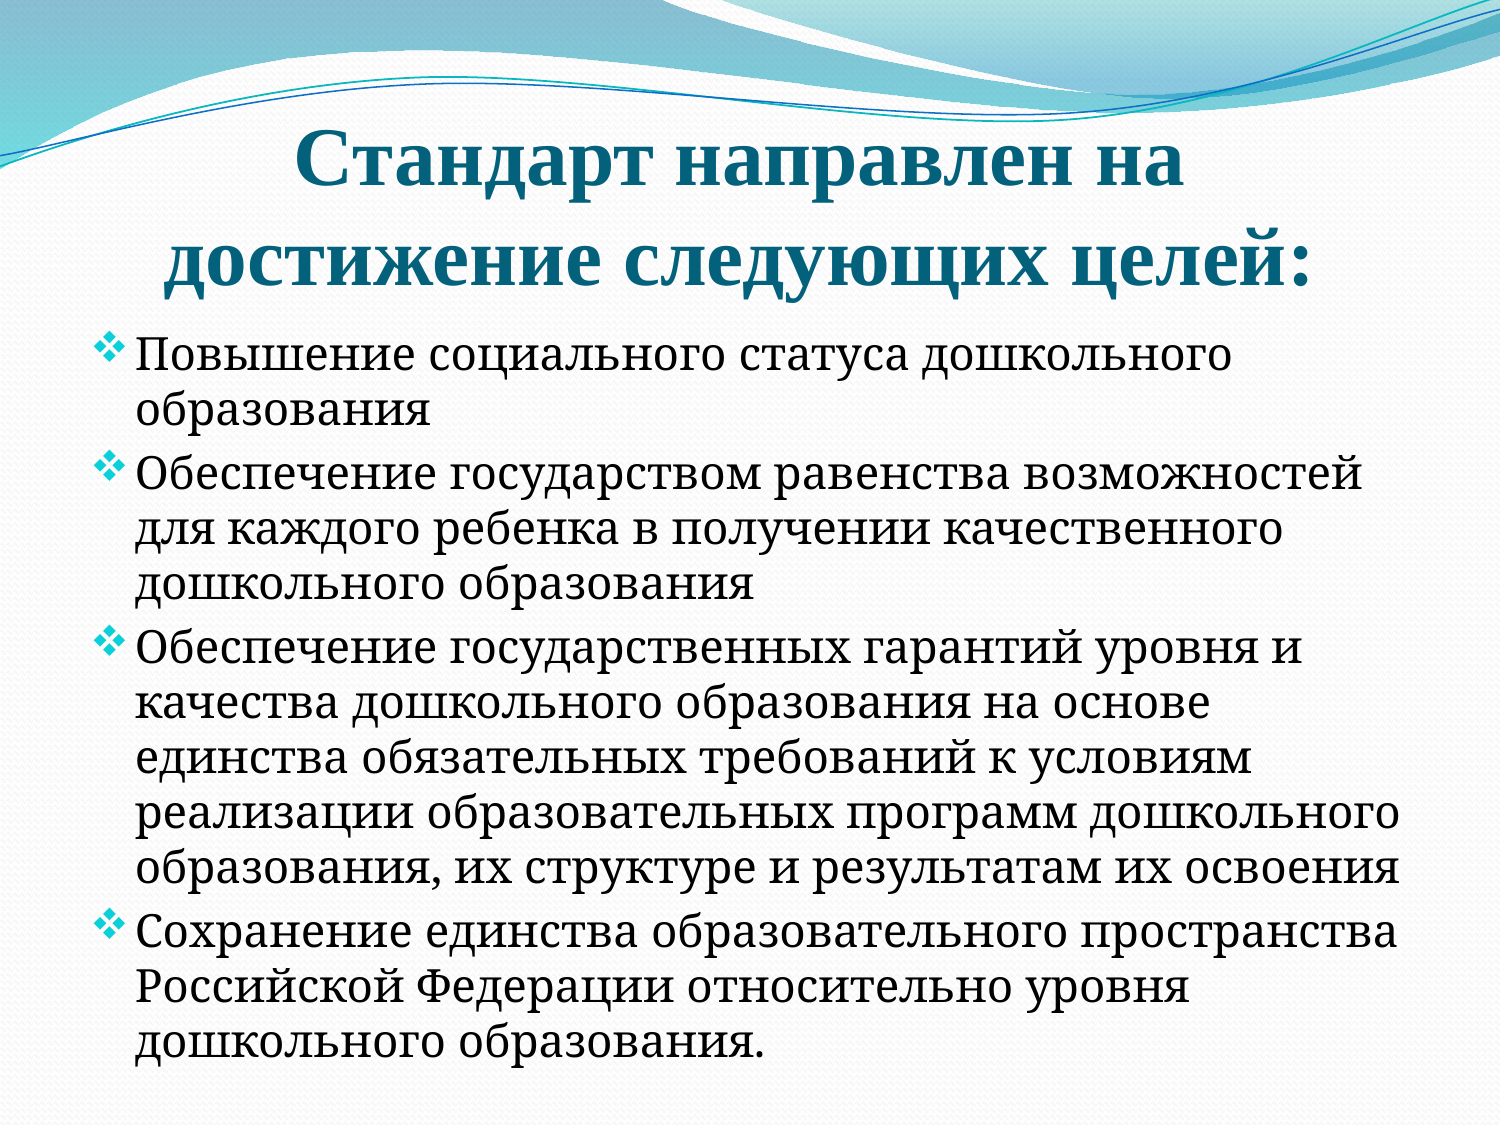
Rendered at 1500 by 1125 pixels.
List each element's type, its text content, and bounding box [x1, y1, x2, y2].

title Стандарт направлен на достижение следующих целей: [64, 113, 1416, 417]
list Повышение социального статуса дошкольного образования Обеспечение государством равенства возможностей для каждого ребенка в получении качественного дошкольного образования Обеспечение государственных гарантий уровня и качества дошкольного образования на основе единства обязательных требований к условиям реализации образовательных программ дошкольного образования, их структуре и результатам их освоения Сохранение единства образовательного пространства Российской Федерации относительно уровня дошкольного образования. [74, 317, 1426, 1038]
